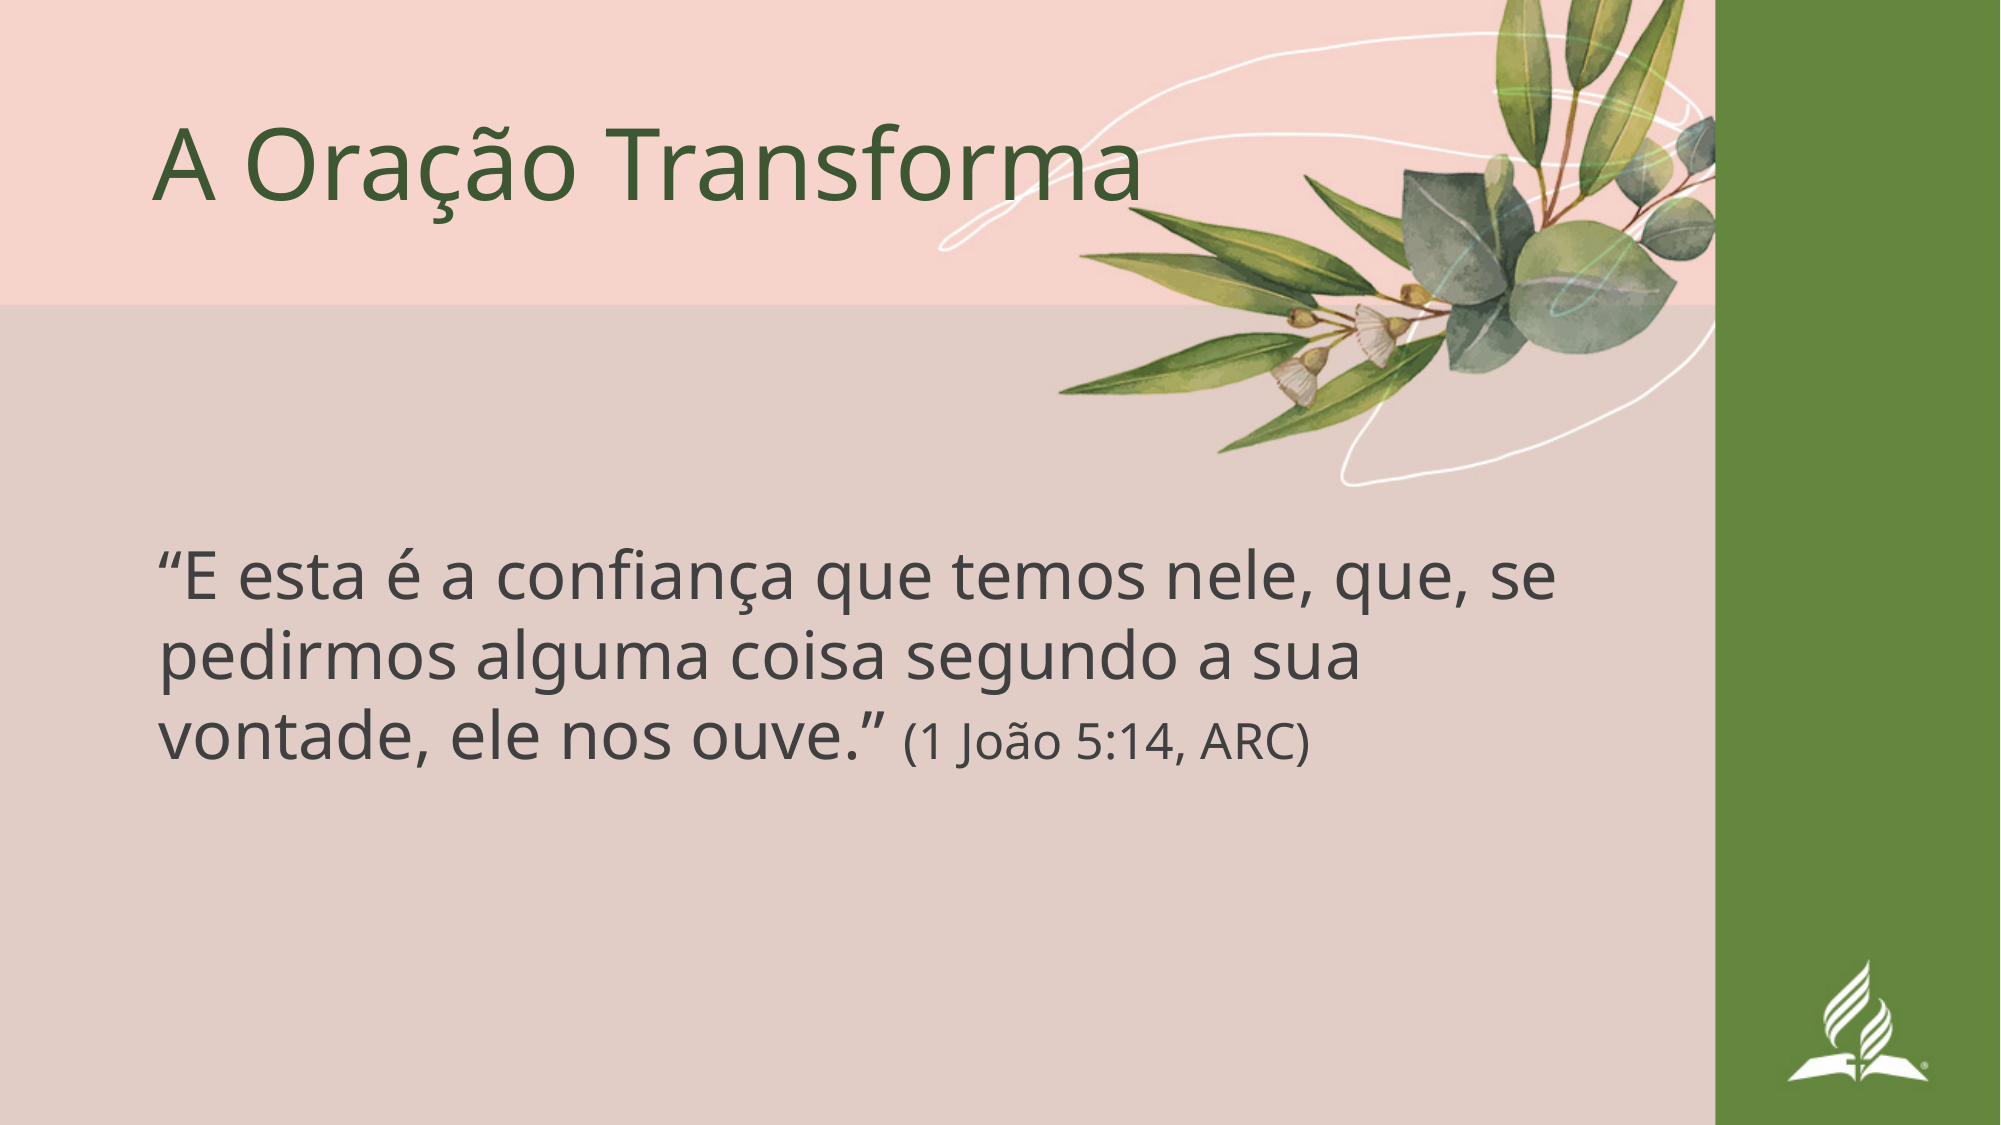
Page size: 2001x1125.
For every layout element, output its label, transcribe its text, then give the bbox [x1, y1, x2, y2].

list “E esta é a confiança que temos nele, que, se pedirmos alguma coisa segundo a sua vontade, ele nos ouve.” (1 João 5:14, ARC) [106, 365, 1632, 942]
title A Oração Transforma [137, 59, 1863, 278]
picture [0, 0, 2001, 1125]
